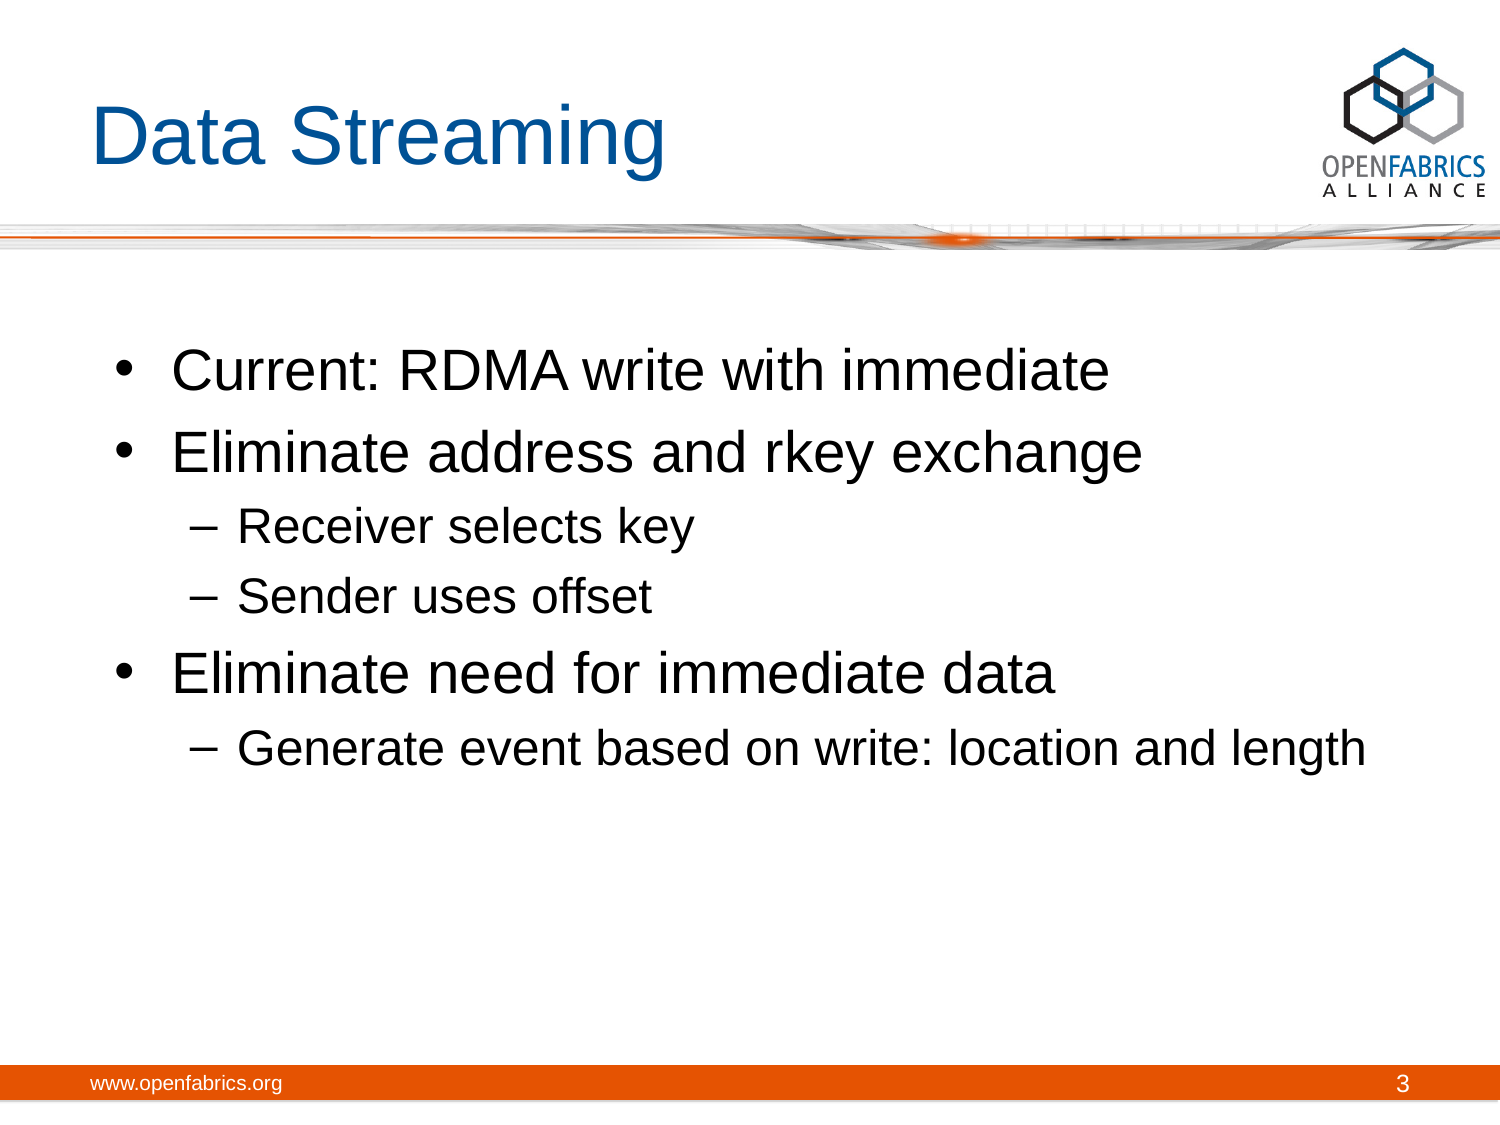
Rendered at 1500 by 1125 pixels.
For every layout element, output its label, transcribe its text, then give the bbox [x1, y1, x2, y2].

picture [0, 239, 1500, 250]
title Data Streaming [75, 37, 1300, 225]
list Current: RDMA write with immediate Eliminate address and rkey exchange Receiver selects key Sender uses offset Eliminate need for immediate data Generate event based on write: location and length [99, 324, 1450, 1088]
slide_number 3 [1074, 1052, 1425, 1113]
picture [1312, 37, 1494, 219]
picture [0, 224, 1500, 236]
footer www.openfabrics.org [75, 1052, 550, 1113]
